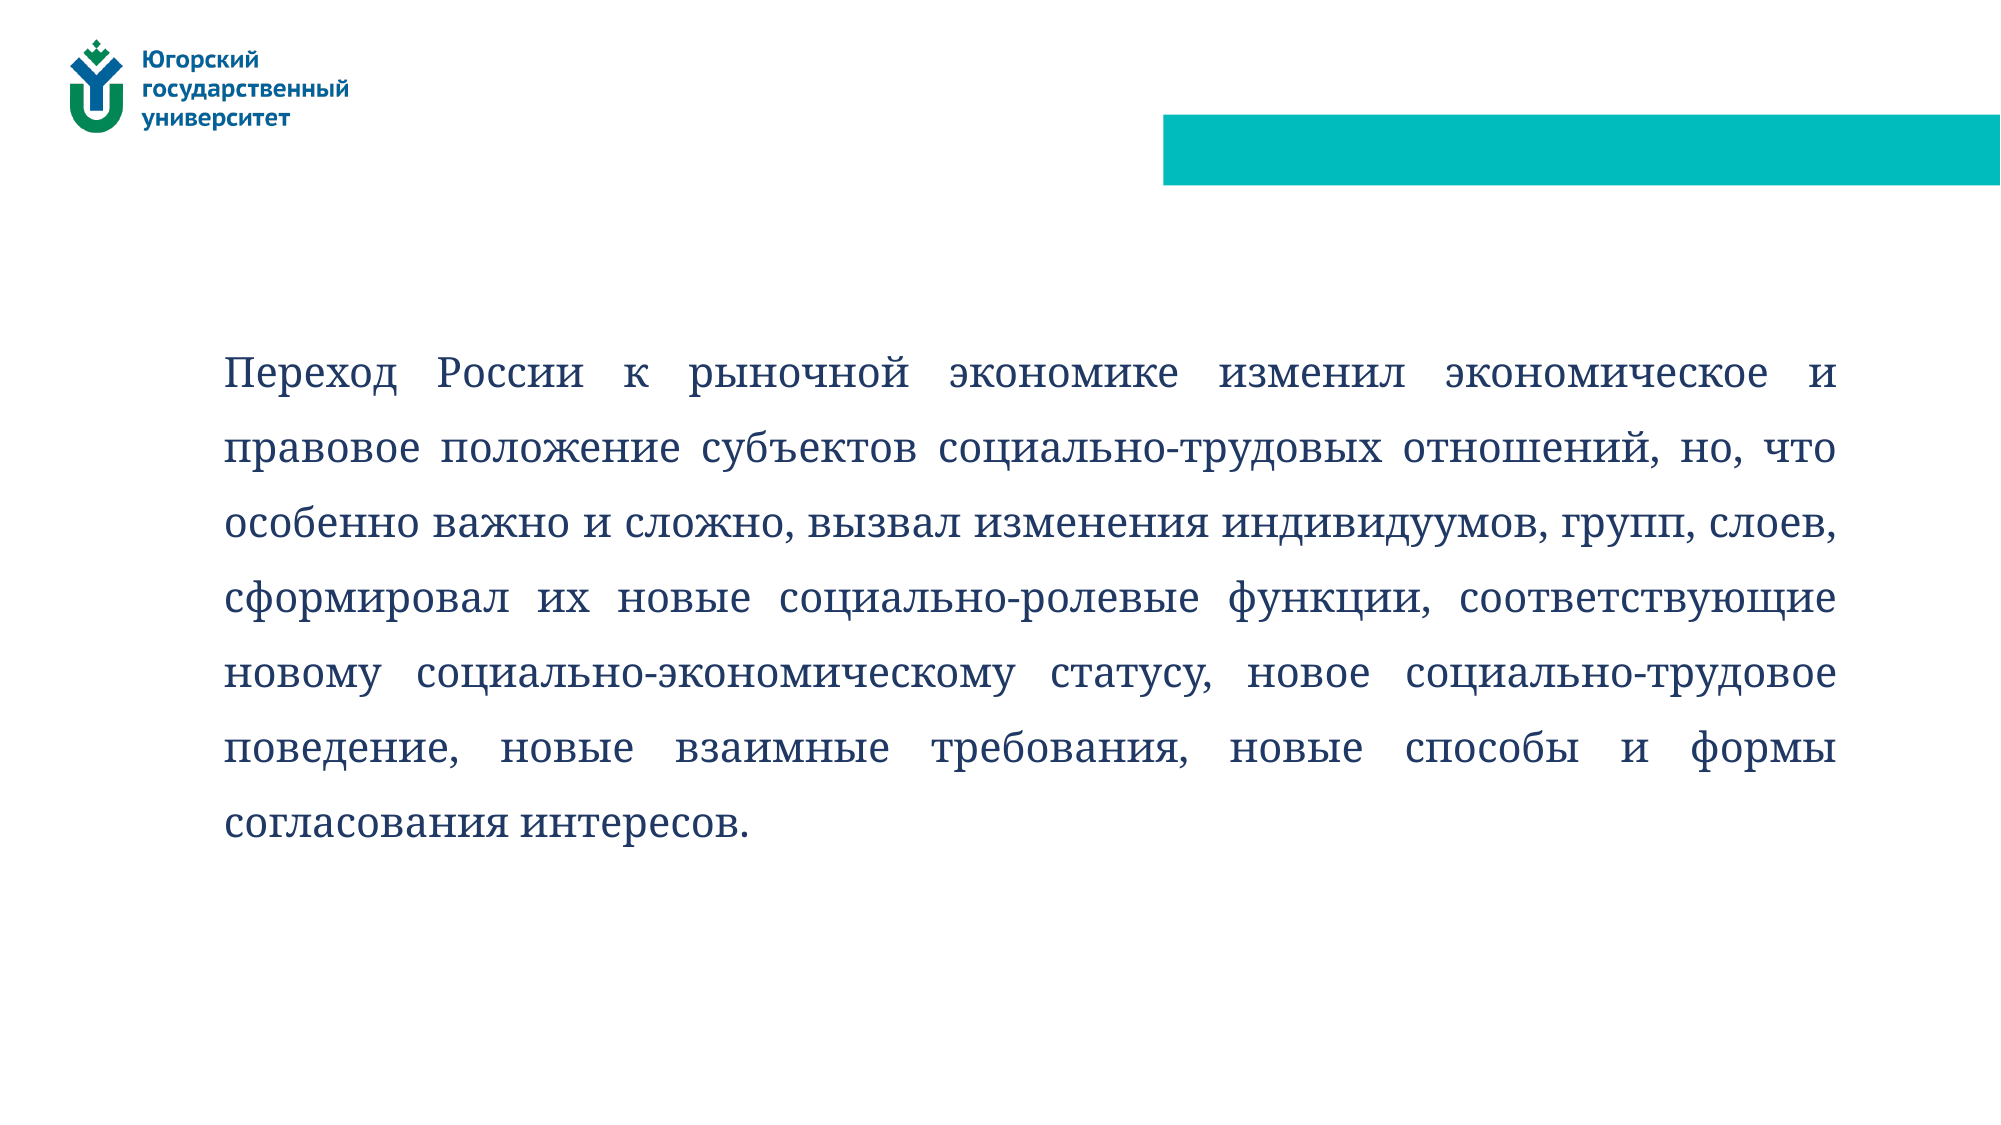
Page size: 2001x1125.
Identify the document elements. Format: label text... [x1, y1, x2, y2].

text_box Переход России к рыночной экономике изменил экономическое и правовое положение субъектов социально-трудовых отношений, но, что особенно важно и сложно, вызвал изменения индивидуумов, групп, слоев, сформировал их новые социально-ролевые функции, соответствующие новому социально-экономическому статусу, новое социально-трудовое поведение, новые взаимные требования, новые способы и формы согласования интересов. [209, 313, 1852, 854]
text_box [1162, 114, 2000, 186]
picture [70, 39, 348, 133]
